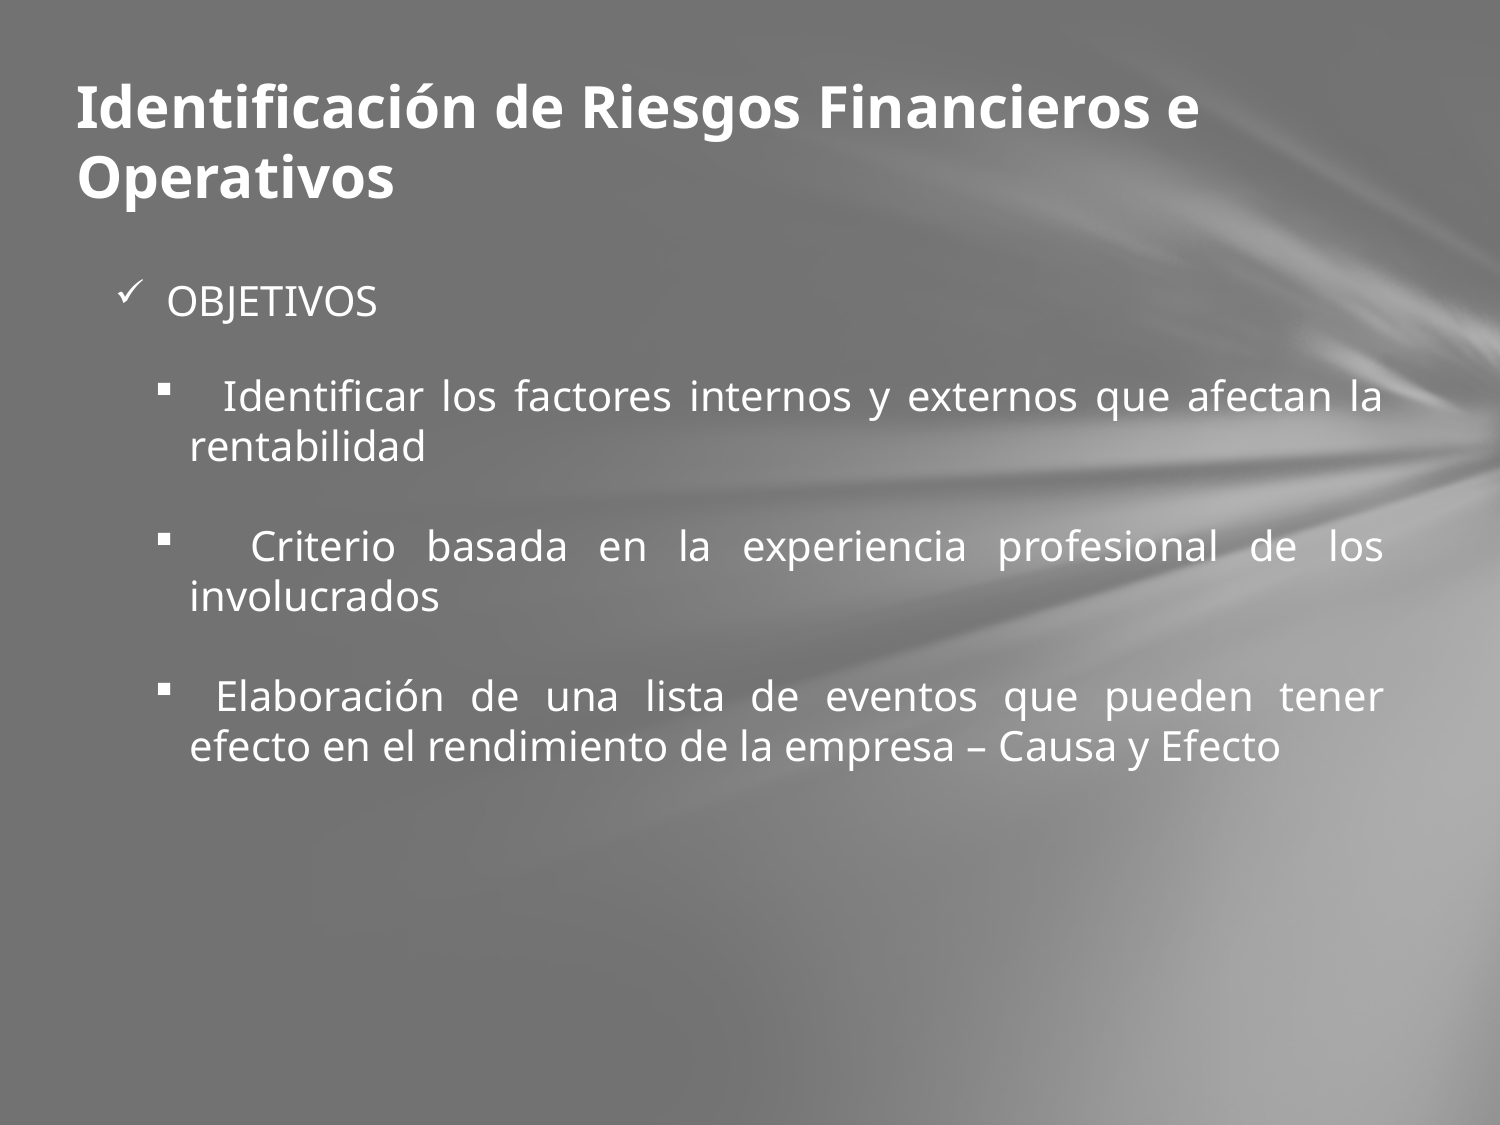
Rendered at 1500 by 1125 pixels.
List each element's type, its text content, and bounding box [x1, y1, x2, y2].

title Identificación de Riesgos Financieros e Operativos [61, 42, 1500, 218]
text_box OBJETIVOS Identificar los factores internos y externos que afectan la rentabilidad Criterio basada en la experiencia profesional de los involucrados Elaboración de una lista de eventos que pueden tener efecto en el rendimiento de la empresa – Causa y Efecto [100, 267, 1400, 868]
